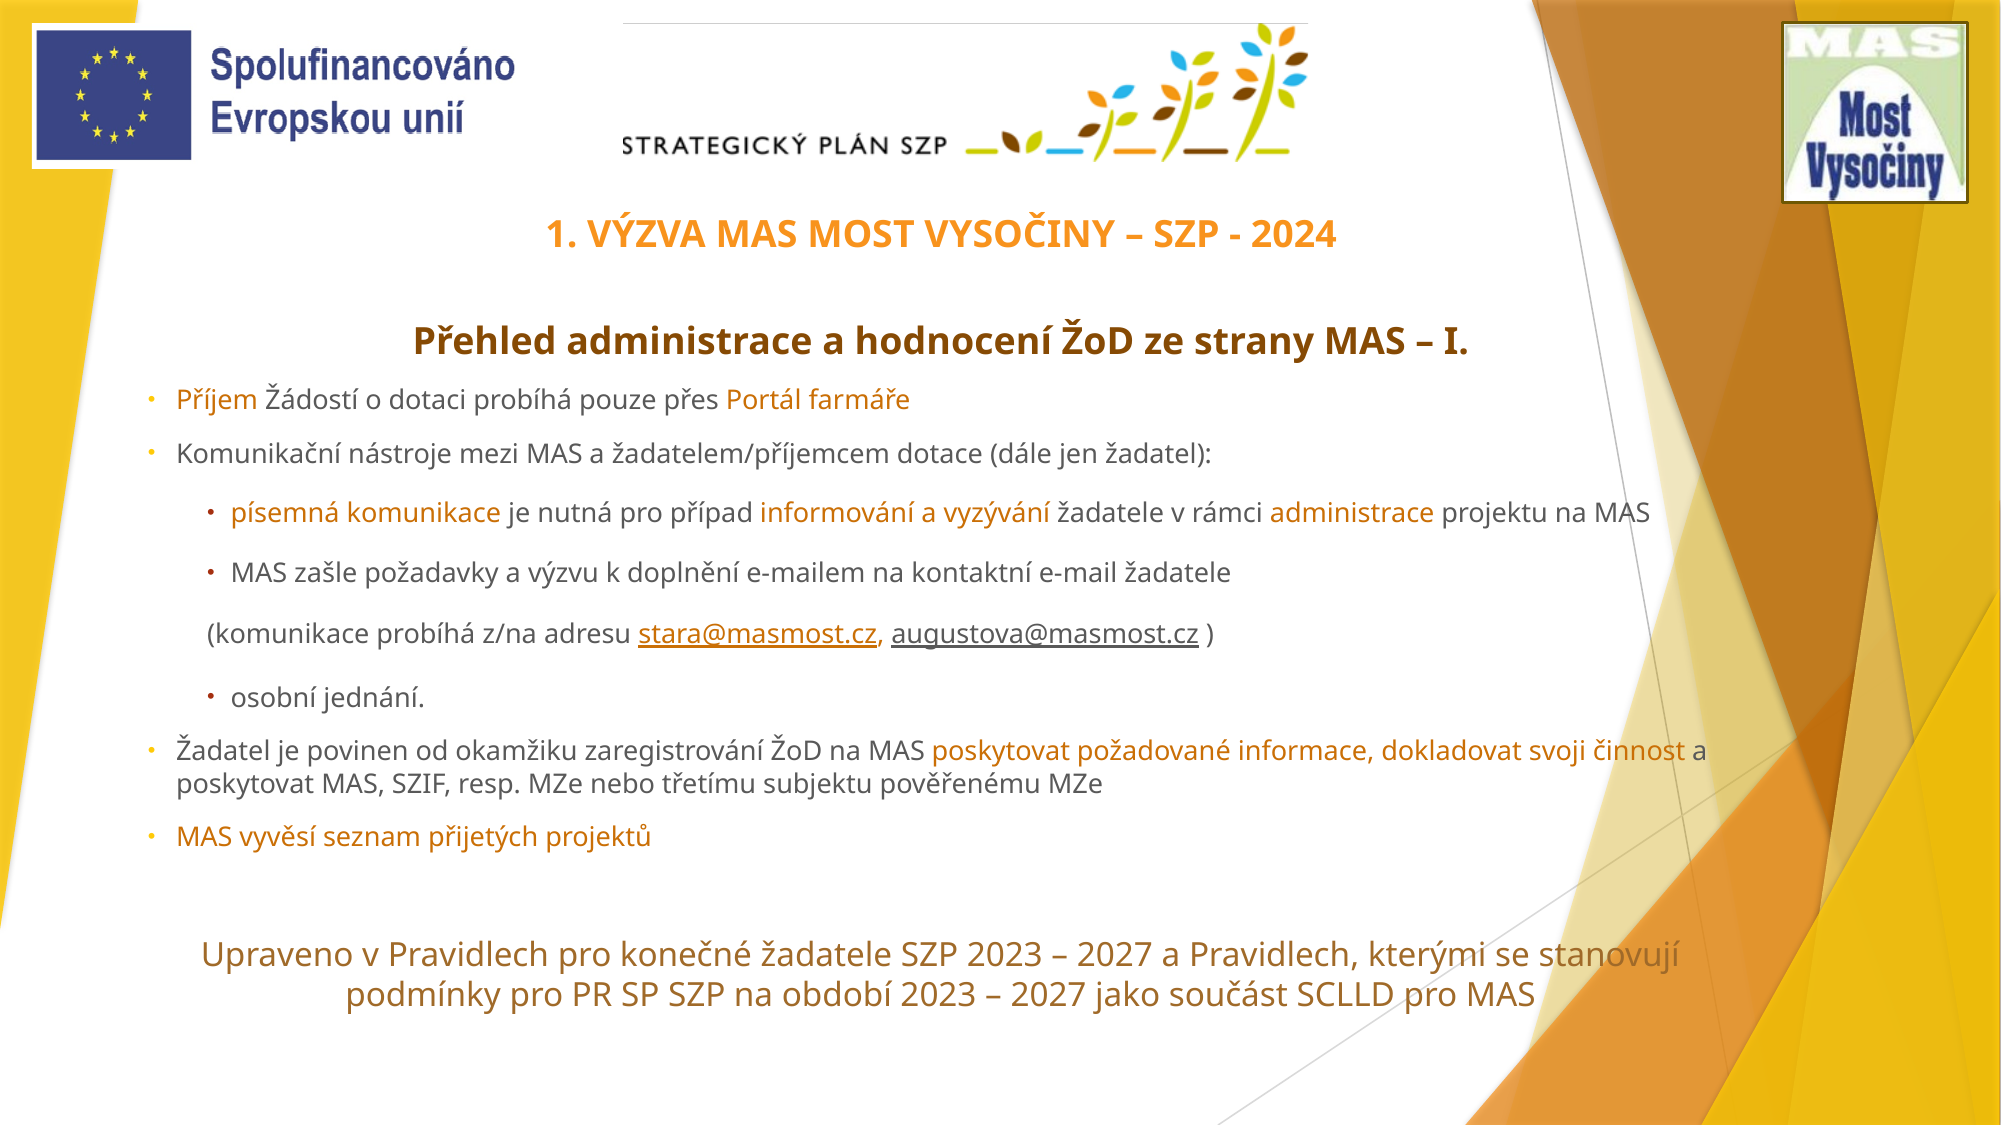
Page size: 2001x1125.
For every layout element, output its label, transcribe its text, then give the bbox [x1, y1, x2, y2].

title 1. VÝZVA MAS MOST VYSOČINY – SZP - 2024 [132, 184, 1750, 263]
text_box [622, 21, 1310, 163]
subtitle Přehled administrace a hodnocení ŽoD ze strany MAS – I. Příjem Žádostí o dotaci probíhá pouze přes Portál farmáře Komunikační nástroje mezi MAS a žadatelem/příjemcem dotace (dále jen žadatel): písemná komunikace je nutná pro případ informování a vyzývání žadatele v rámci administrace projektu na MAS MAS zašle požadavky a výzvu k doplnění e-mailem na kontaktní e-mail žadatele (komunikace probíhá z/na adresu stara@masmost.cz, augustova@masmost.cz ) osobní jednání. Žadatel je povinen od okamžiku zaregistrování ŽoD na MAS poskytovat požadované informace, dokladovat svoji činnost a poskytovat MAS, SZIF, resp. MZe nebo třetímu subjektu pověřenému MZe MAS vyvěsí seznam přijetých projektů Upraveno v Pravidlech pro konečné žadatele SZP 2023 – 2027 a Pravidlech, kterými se stanovují podmínky pro PR SP SZP na období 2023 – 2027 jako součást SCLLD pro MAS [132, 309, 1750, 1072]
text_box [1781, 21, 1969, 204]
text_box [30, 21, 538, 170]
